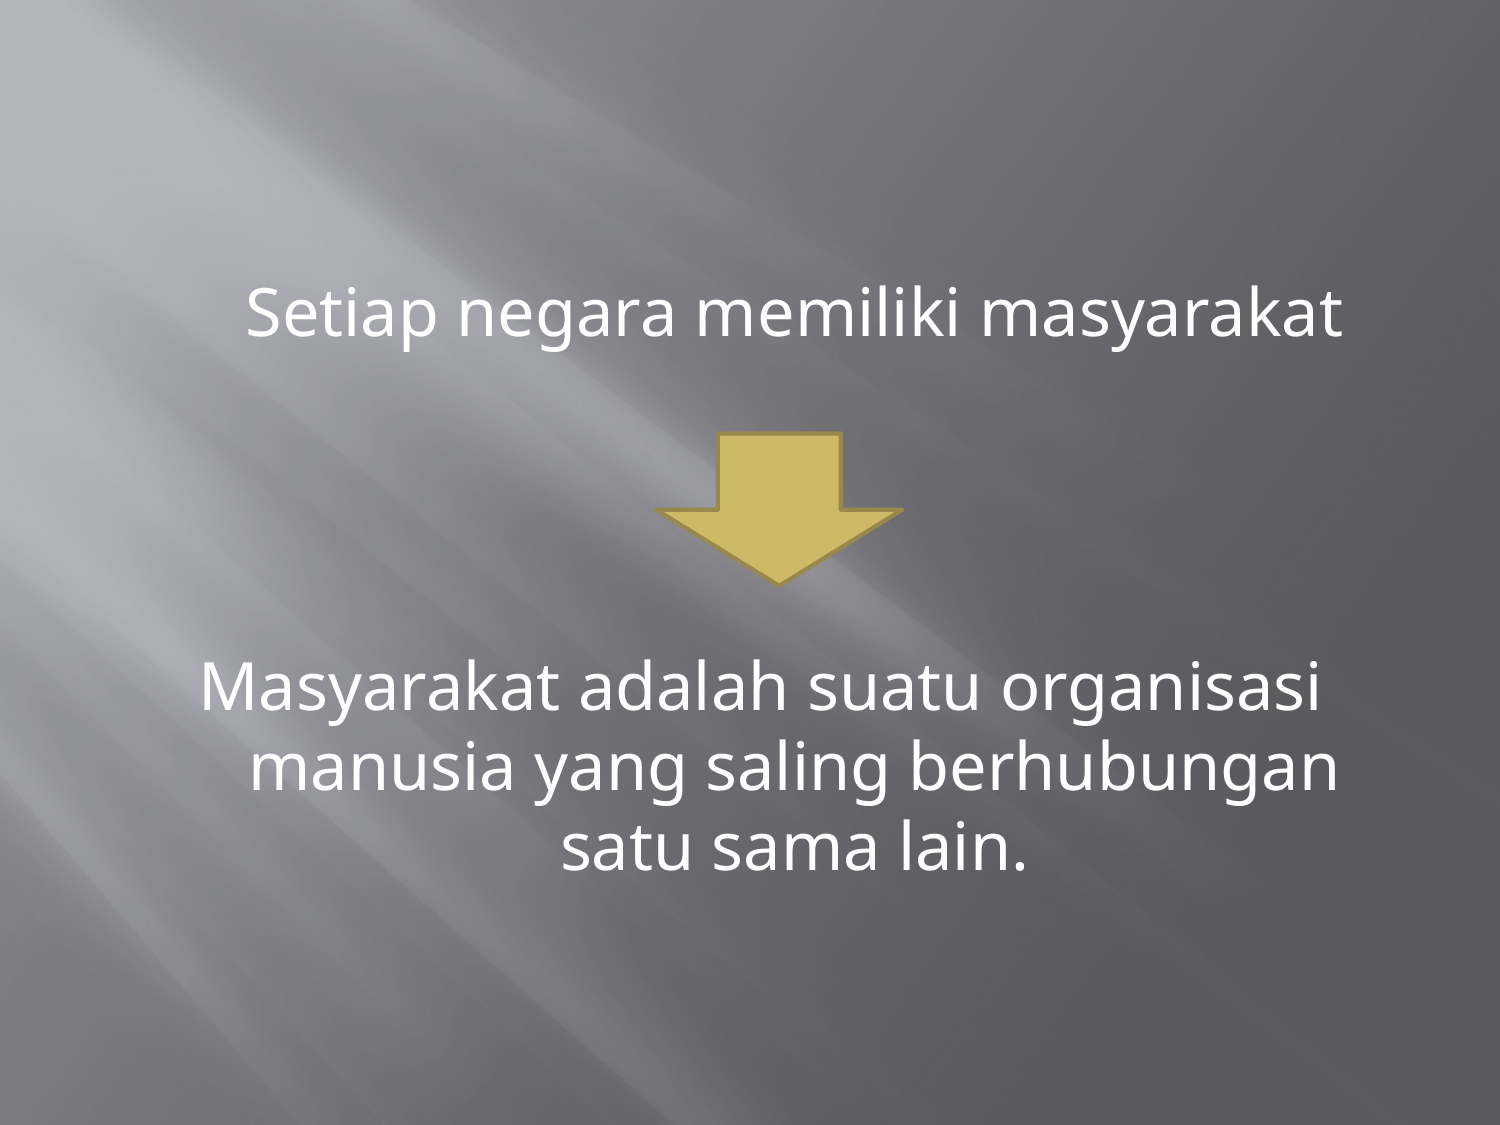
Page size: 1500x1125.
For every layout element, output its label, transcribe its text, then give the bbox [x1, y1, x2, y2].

text_box [654, 431, 905, 588]
list Setiap negara memiliki masyarakat Masyarakat adalah suatu organisasi manusia yang saling berhubungan satu sama lain. [75, 262, 1425, 1035]
